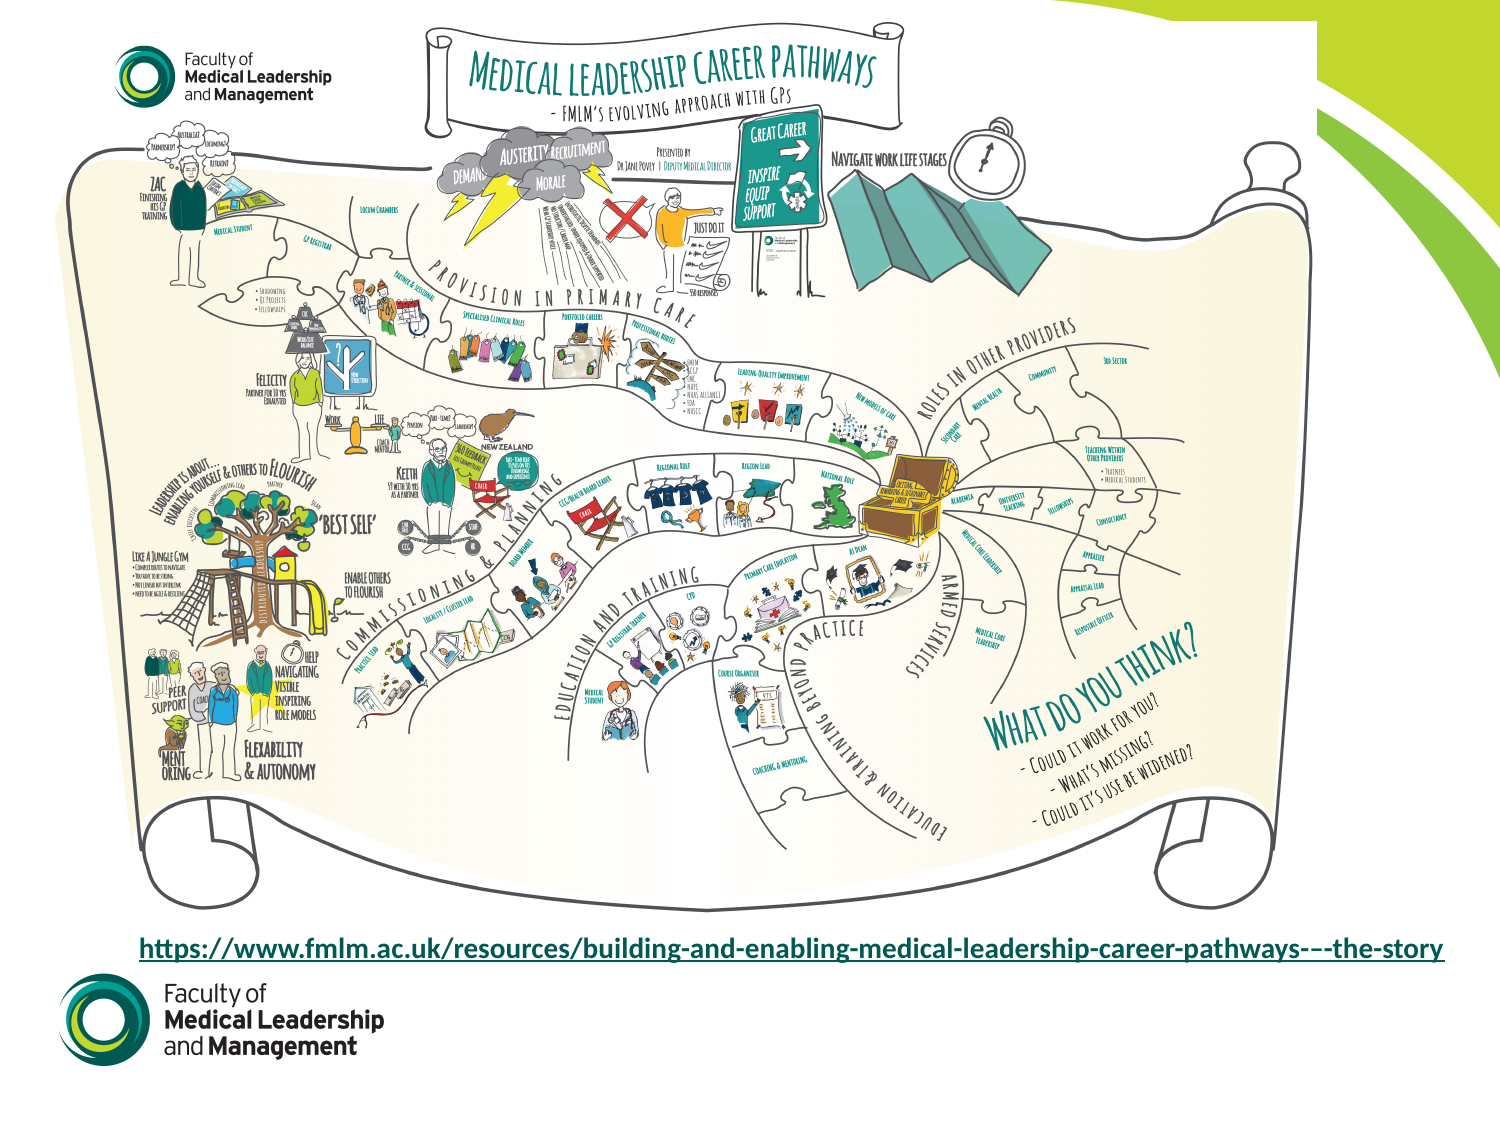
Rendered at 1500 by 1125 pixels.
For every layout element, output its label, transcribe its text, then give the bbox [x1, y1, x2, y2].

slide_number [1125, 875, 1438, 950]
title https://www.fmlm.ac.uk/resources/building-and-enabling-medical-leadership-career-pathways-–-the-story [123, 928, 1500, 1067]
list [54, 21, 1318, 913]
picture [0, 0, 1500, 1125]
